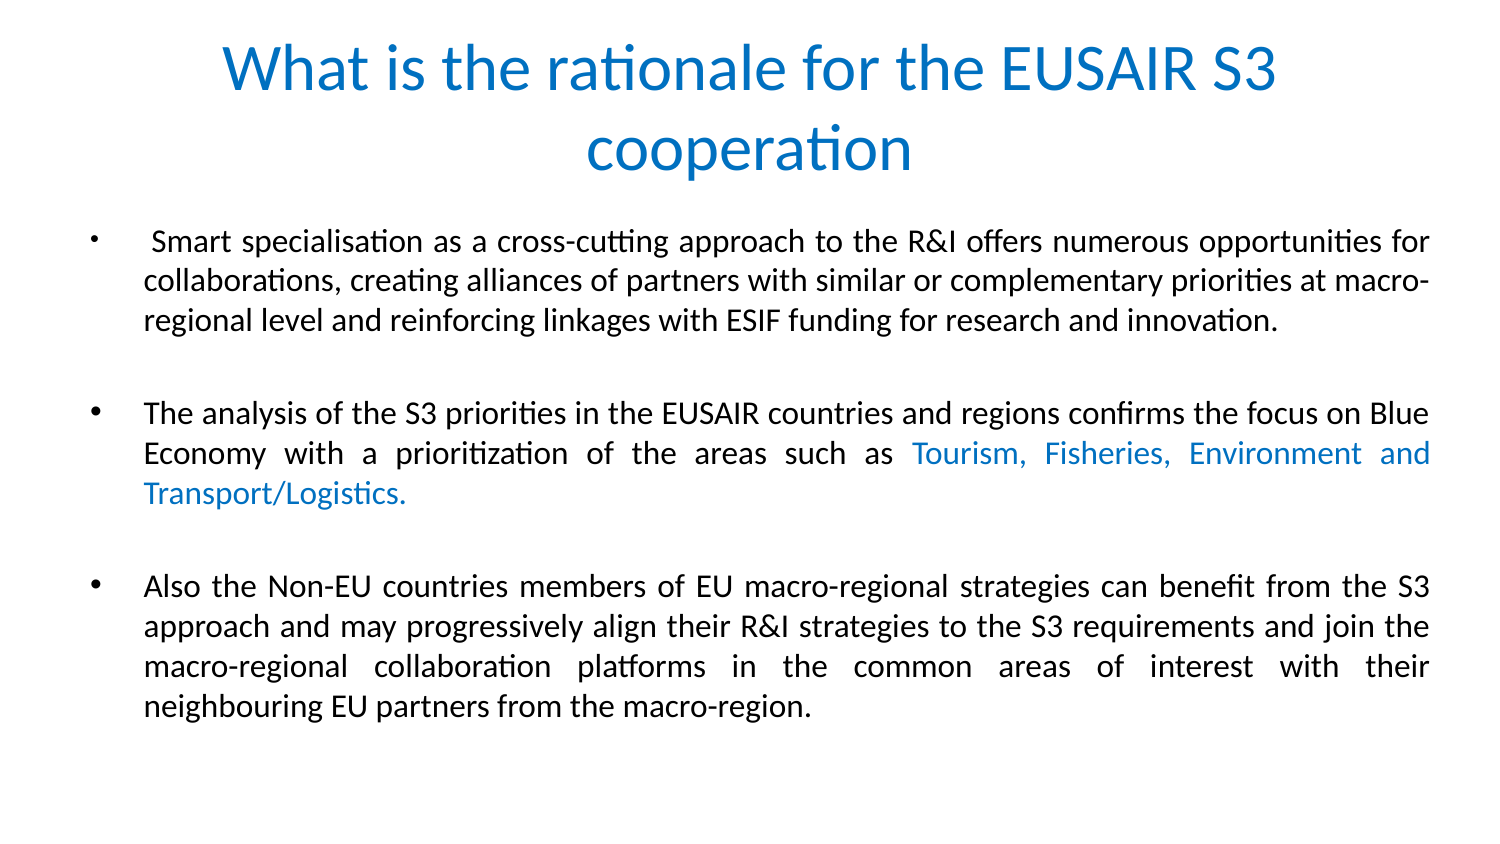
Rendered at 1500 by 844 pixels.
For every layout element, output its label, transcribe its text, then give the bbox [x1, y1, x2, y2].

title What is the rationale for the EUSAIR S3 cooperation [75, 33, 1425, 174]
list Smart specialisation as a cross-cutting approach to the R&I offers numerous opportunities for collaborations, creating alliances of partners with similar or complementary priorities at macro-regional level and reinforcing linkages with ESIF funding for research and innovation. The analysis of the S3 priorities in the EUSAIR countries and regions confirms the focus on Blue Economy with a prioritization of the areas such as Tourism, Fisheries, Environment and Transport/Logistics. Also the Non-EU countries members of EU macro-regional strategies can benefit from the S3 approach and may progressively align their R&I strategies to the S3 requirements and join the macro-regional collaboration platforms in the common areas of interest with their neighbouring EU partners from the macro-region. [75, 174, 1447, 754]
